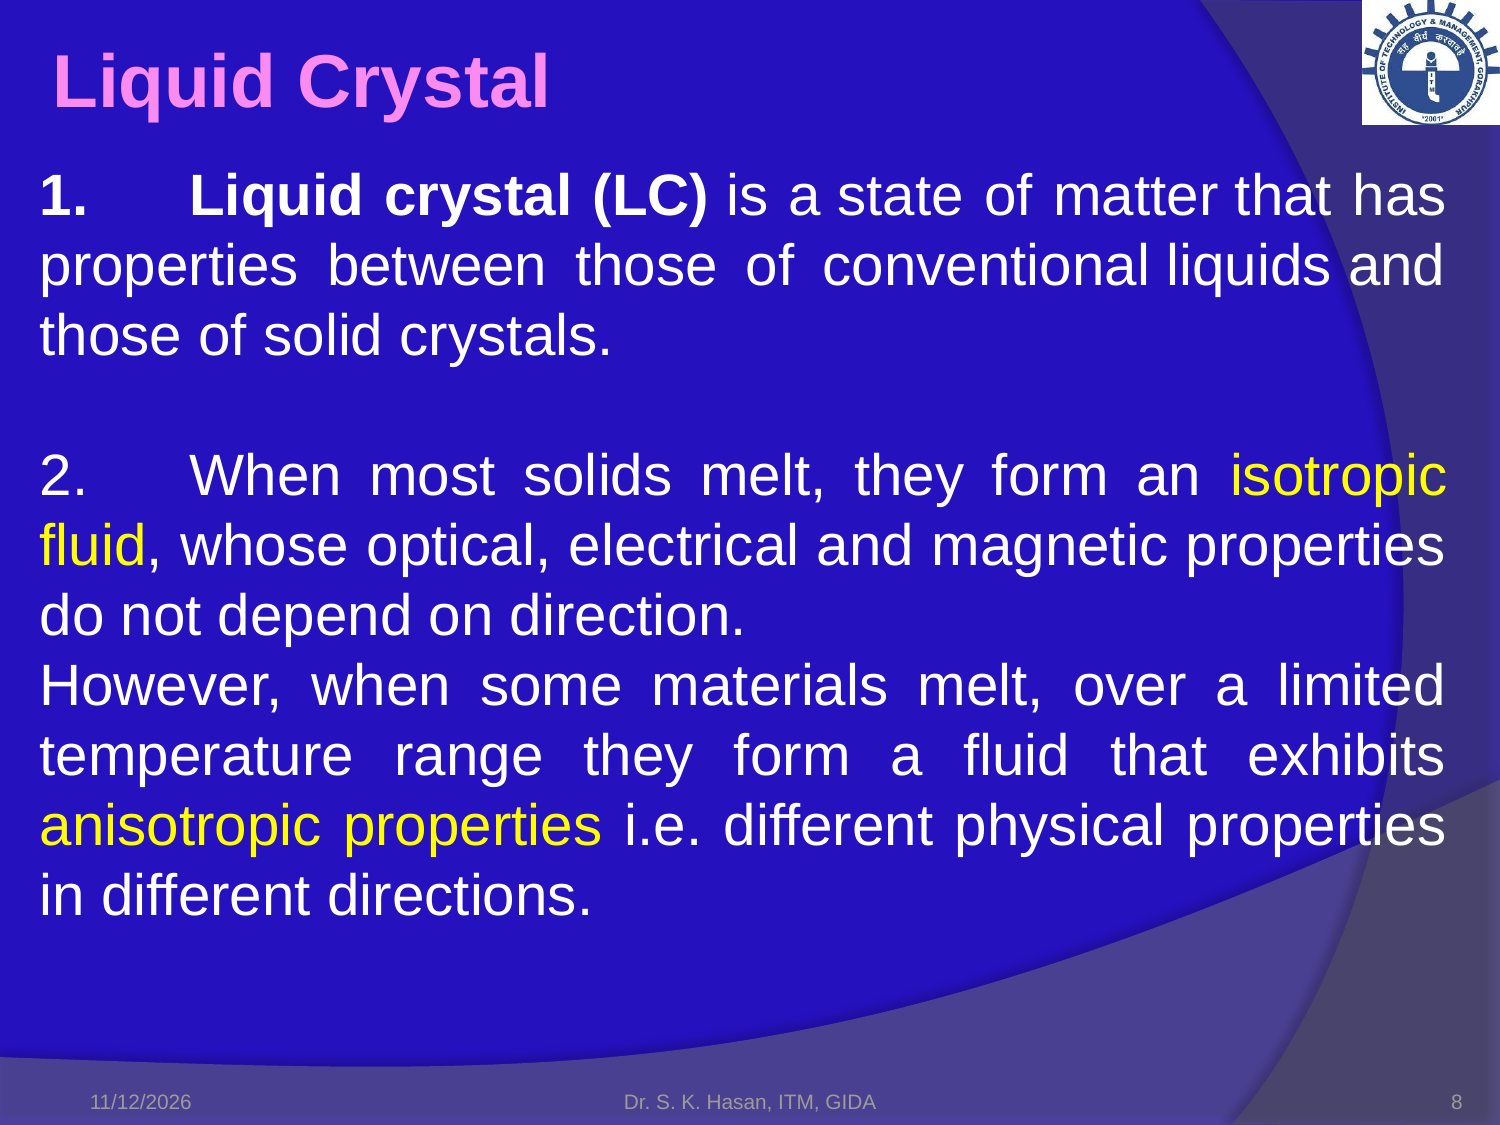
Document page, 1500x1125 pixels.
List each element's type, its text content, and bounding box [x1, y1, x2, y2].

text_box Liquid Crystal [37, 24, 1325, 130]
text_box 1. Liquid crystal (LC) is a state of matter that has properties between those of conventional liquids and those of solid crystals. 2. When most solids melt, they form an isotropic fluid, whose optical, electrical and magnetic properties do not depend on direction. However, when some materials melt, over a limited temperature range they form a fluid that exhibits anisotropic properties i.e. different physical properties in different directions. [24, 149, 1463, 935]
picture [1362, 0, 1500, 126]
footer Dr. S. K. Hasan, ITM, GIDA [512, 1053, 988, 1114]
slide_number 27-Apr-22 [75, 1053, 425, 1114]
slide_number 8 [1337, 1053, 1463, 1114]
